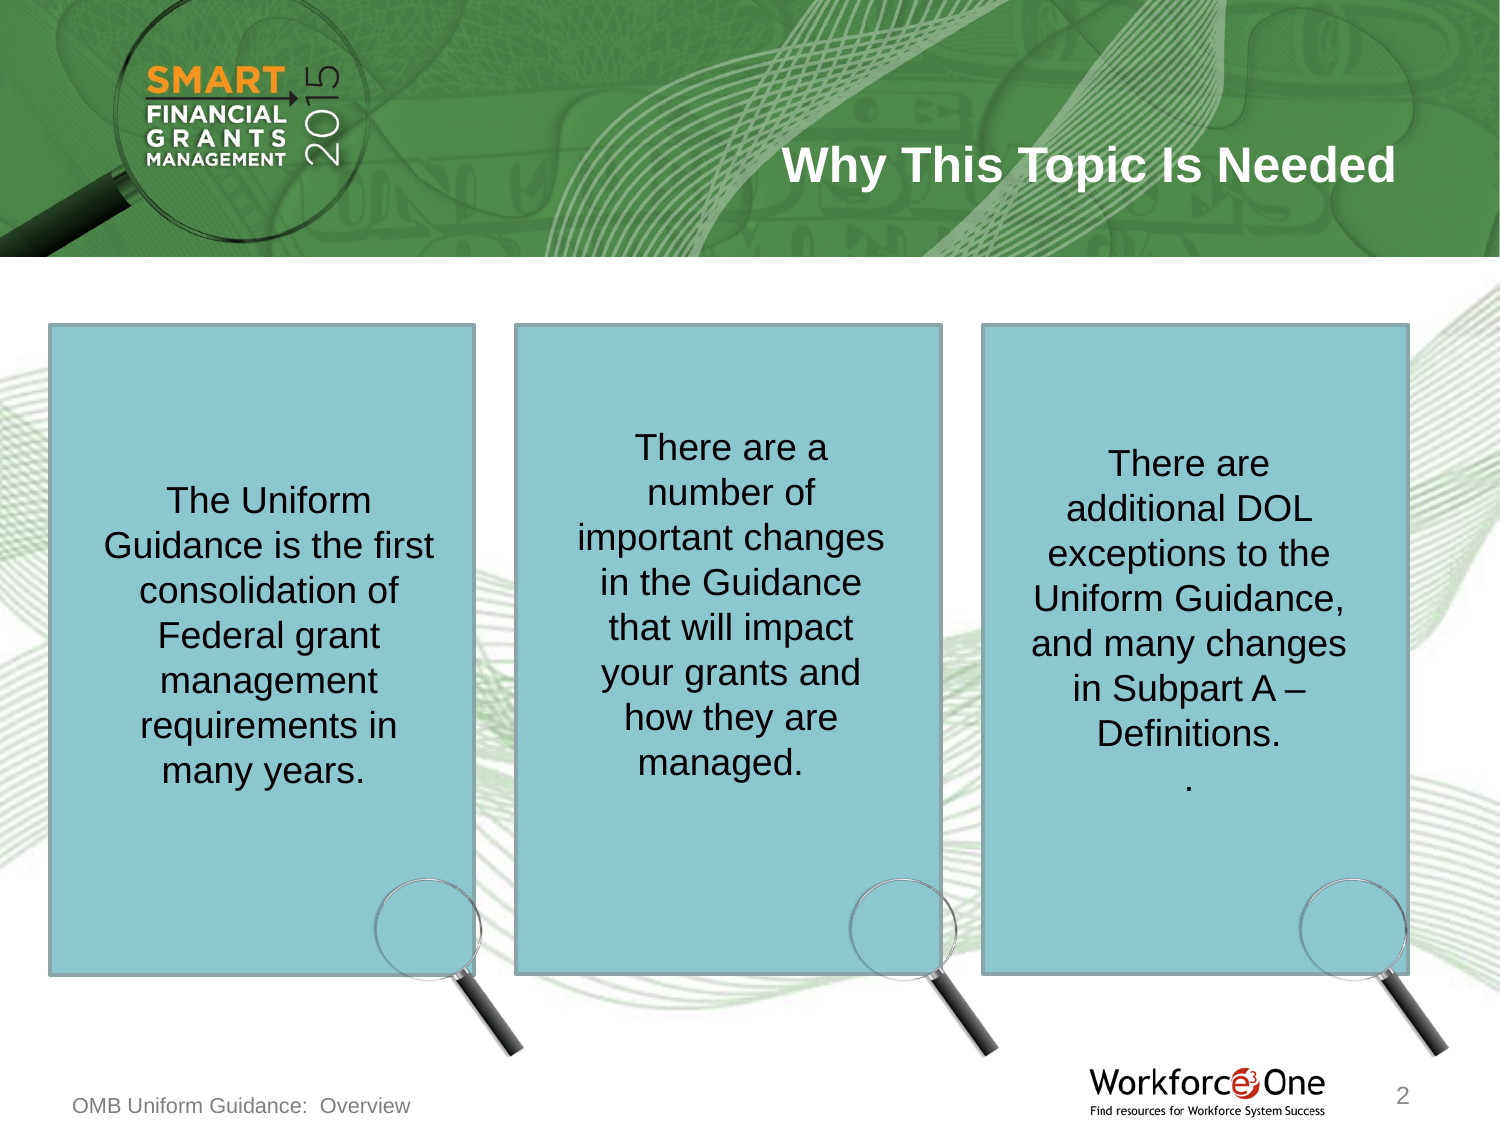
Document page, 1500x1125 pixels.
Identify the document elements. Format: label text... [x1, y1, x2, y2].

picture [1077, 1056, 1337, 1125]
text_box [516, 324, 942, 975]
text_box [49, 324, 475, 976]
picture [0, 0, 1500, 257]
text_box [983, 324, 1409, 975]
list Why This Topic Is Needed [174, 125, 1413, 250]
picture [0, 274, 1500, 1062]
